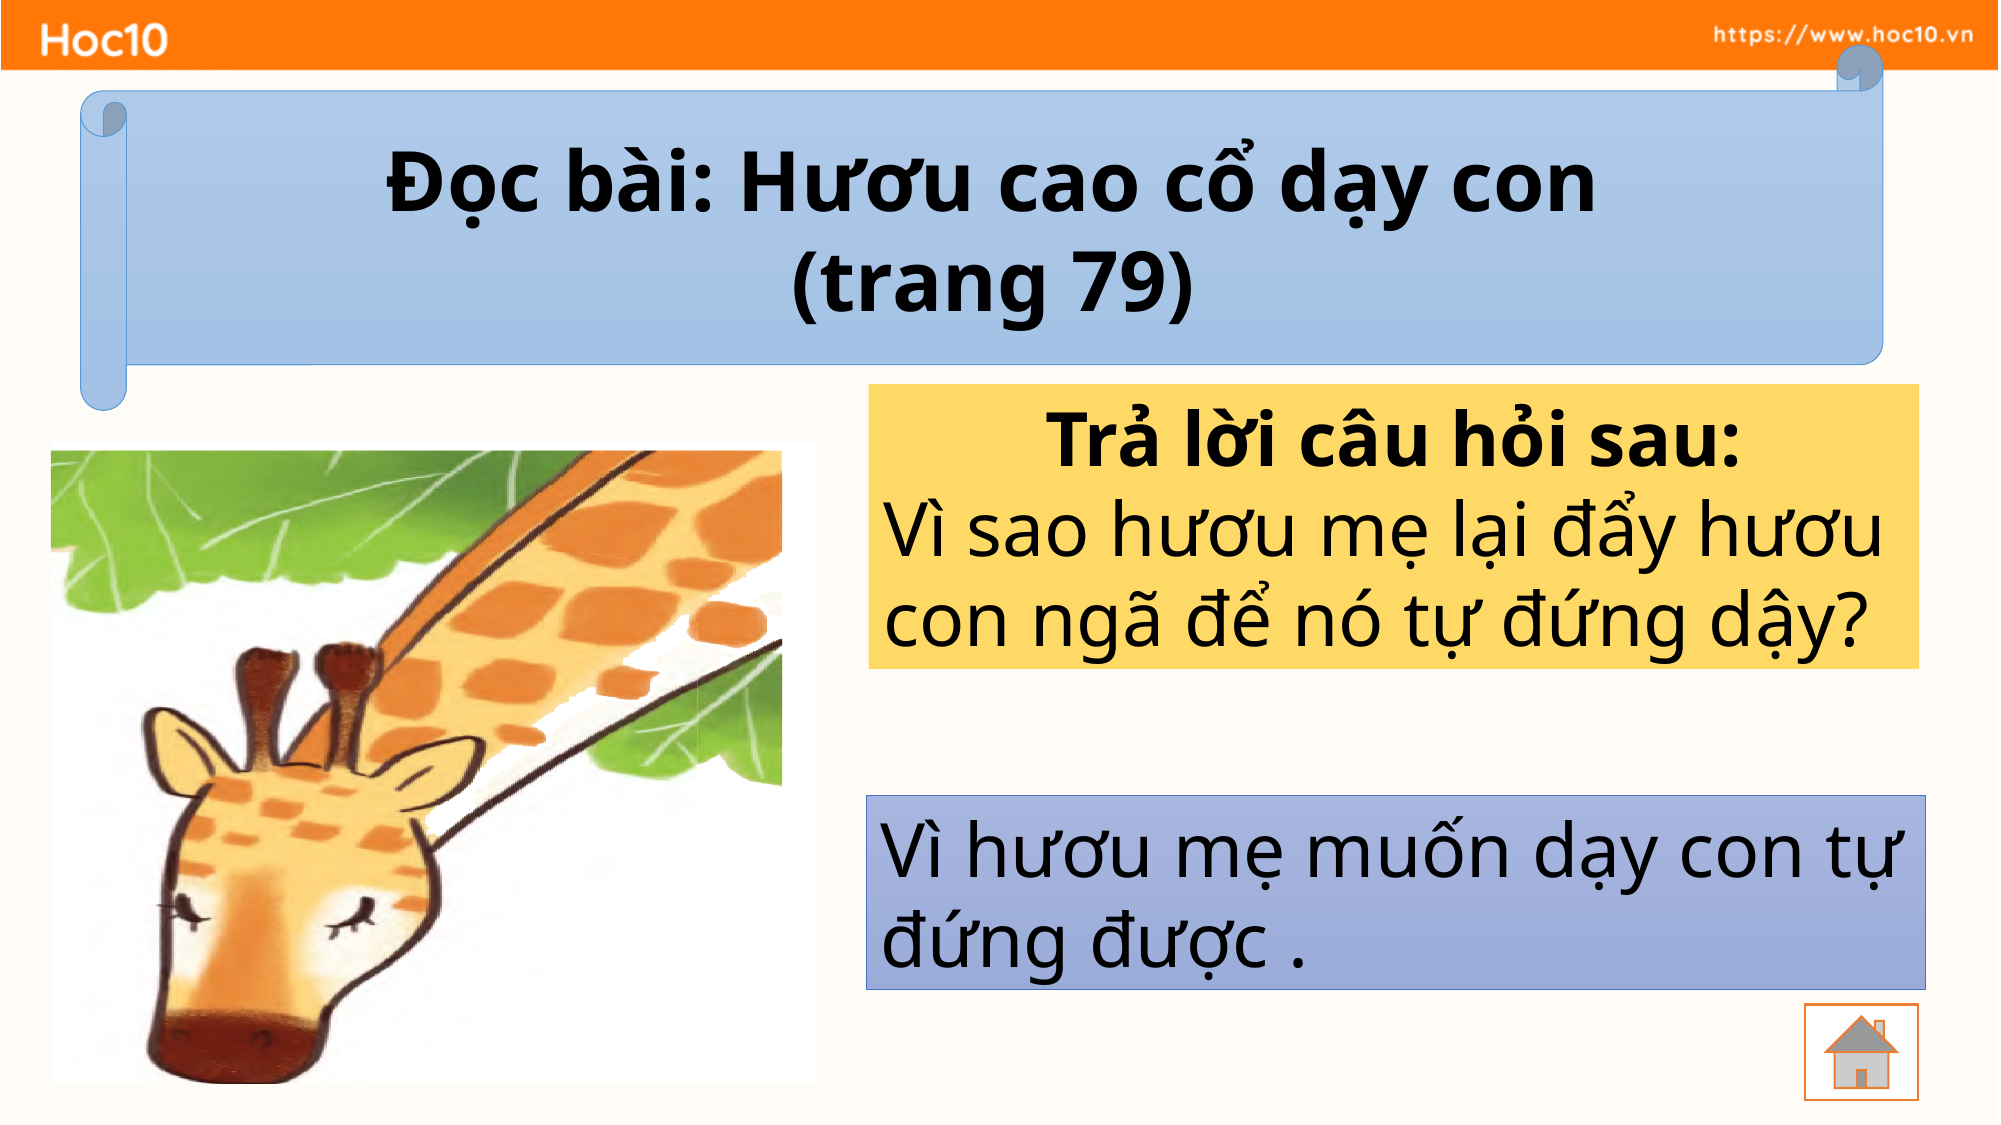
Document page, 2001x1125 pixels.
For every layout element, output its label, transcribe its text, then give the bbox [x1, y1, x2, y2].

text_box Trả lời câu hỏi sau: Vì sao hươu mẹ lại đẩy hươu con ngã để nó tự đứng dậy? [868, 384, 1920, 669]
picture [1, 0, 1998, 1125]
text_box Đọc bài: Hươu cao cổ dạy con (trang 79) [80, 44, 1884, 411]
text_box [1804, 1003, 1919, 1101]
text_box Vì hươu mẹ muốn dạy con tự đứng được . [866, 795, 1926, 990]
